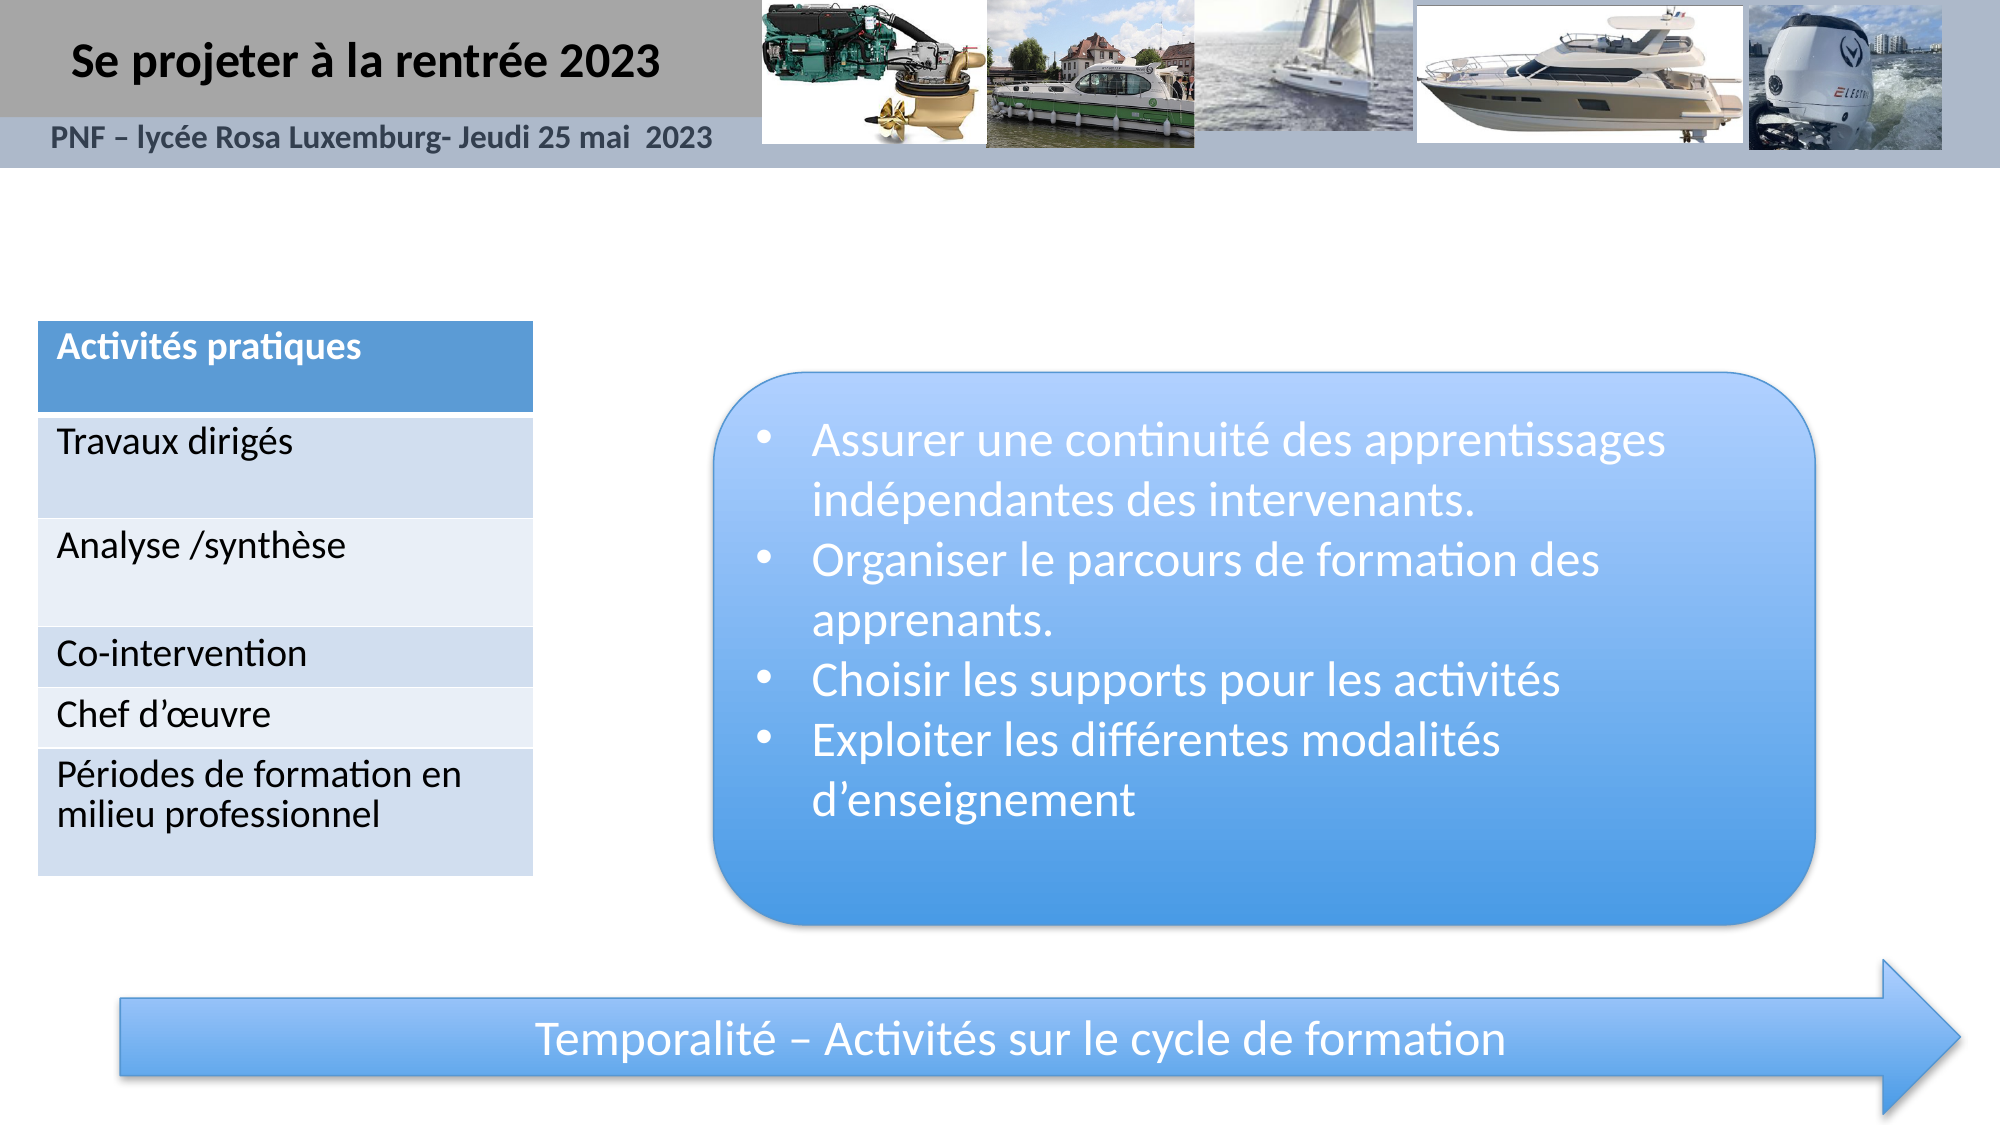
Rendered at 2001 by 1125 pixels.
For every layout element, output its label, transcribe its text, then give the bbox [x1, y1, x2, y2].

table_cell Chef d’œuvre [38, 688, 533, 747]
text_box Temporalité – Activités sur le cycle de formation [119, 958, 1962, 1115]
table_header Activités pratiques [38, 321, 533, 412]
picture [762, 0, 1413, 148]
table_cell Co-intervention [38, 627, 533, 687]
text_box Se projeter à la rentrée 2023 [56, 20, 677, 96]
picture [1749, 5, 1942, 150]
text_box Assurer une continuité des apprentissages indépendantes des intervenants. Organiser le parcours de formation des apprenants. Choisir les supports pour les activités Exploiter les différentes modalités d’enseignement [712, 371, 1817, 926]
table_cell Analyse /synthèse [38, 519, 533, 626]
picture [1417, 5, 1743, 143]
table_cell Périodes de formation en milieu professionnel [38, 749, 533, 876]
table_cell Travaux dirigés [38, 418, 533, 518]
